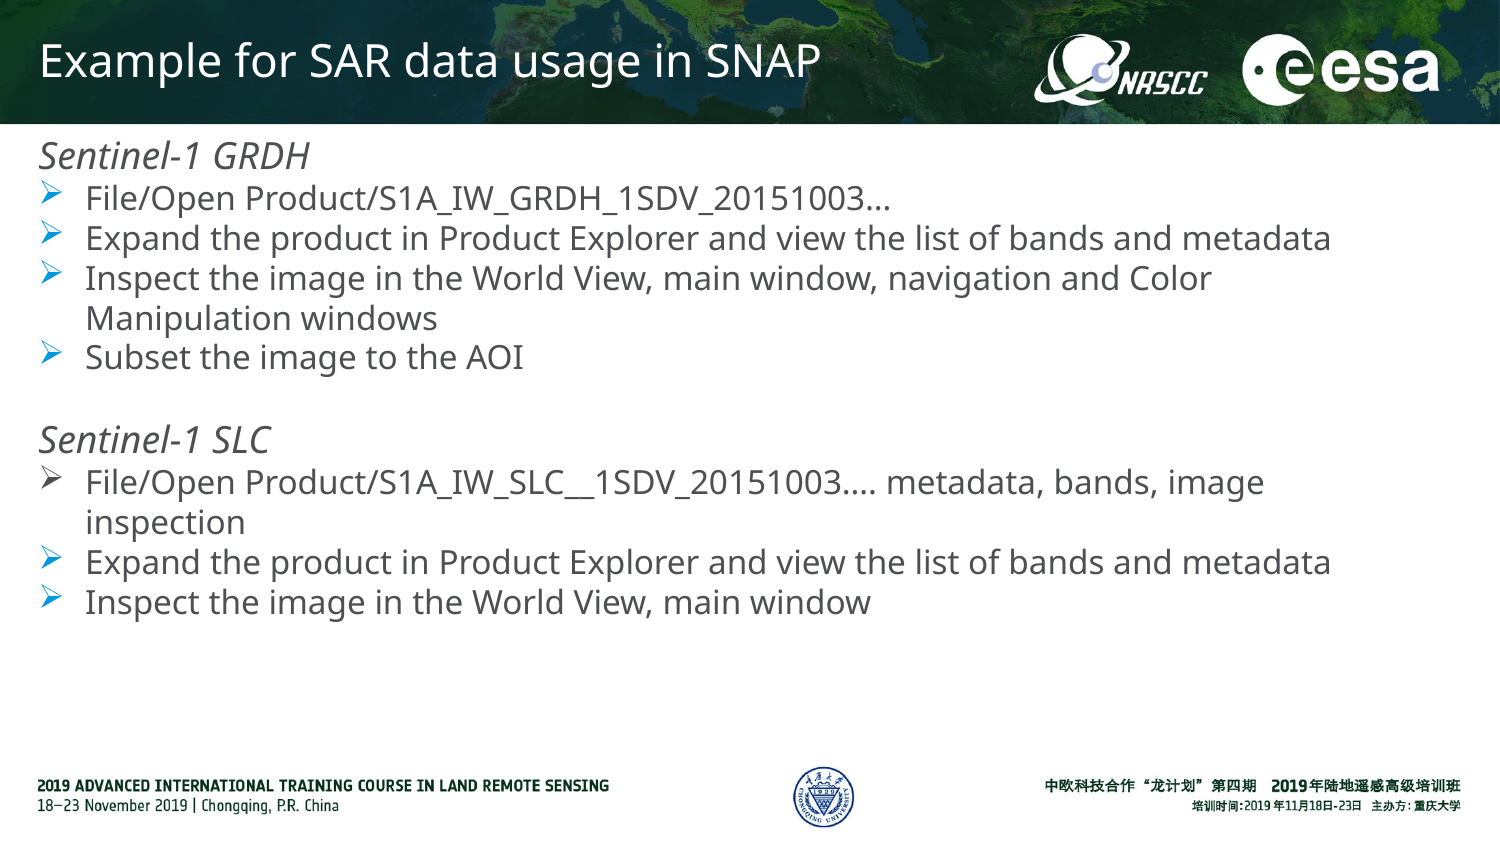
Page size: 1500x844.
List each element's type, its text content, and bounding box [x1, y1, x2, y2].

text_box Sentinel-1 GRDH File/Open Product/S1A_IW_GRDH_1SDV_20151003… Expand the product in Product Explorer and view the list of bands and metadata Inspect the image in the World View, main window, navigation and Color Manipulation windows Subset the image to the AOI Sentinel-1 SLC File/Open Product/S1A_IW_SLC__1SDV_20151003…. metadata, bands, image inspection Expand the product in Product Explorer and view the list of bands and metadata Inspect the image in the World View, main window [23, 124, 1375, 629]
title Example for SAR data usage in SNAP [23, 24, 1201, 95]
picture [0, 0, 1500, 844]
